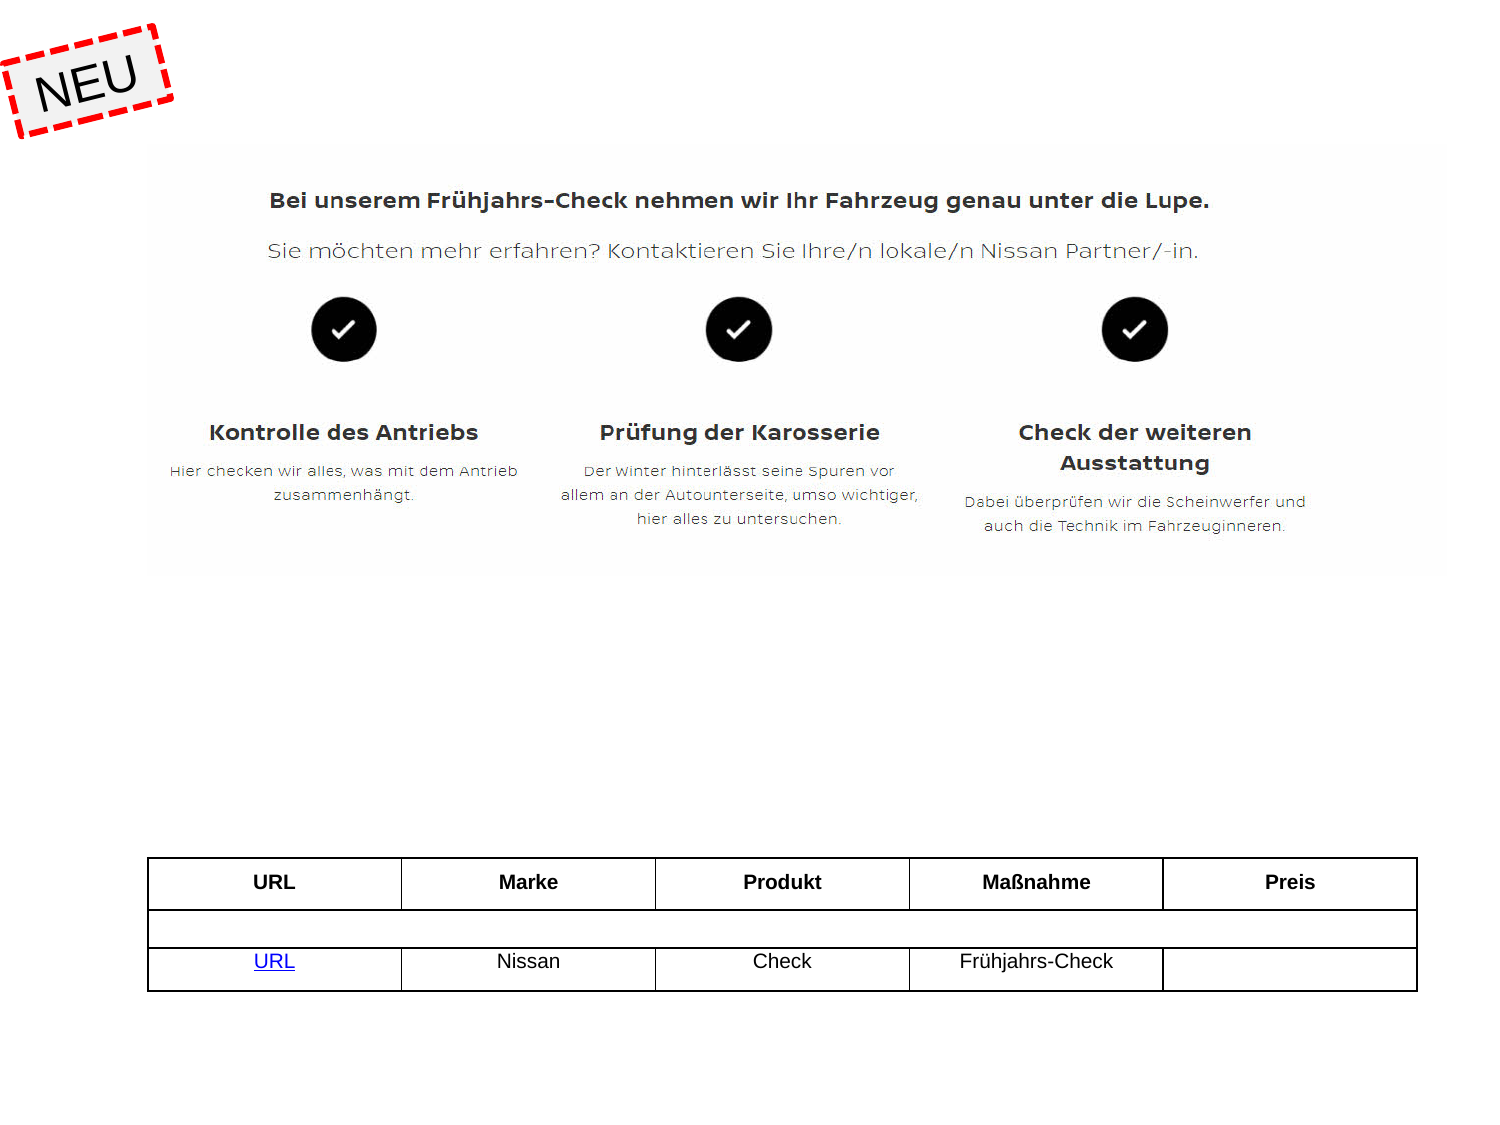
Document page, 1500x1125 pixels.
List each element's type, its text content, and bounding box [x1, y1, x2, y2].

table_header Preis [1164, 859, 1416, 909]
table_cell Nissan [402, 949, 655, 990]
table_header URL [149, 859, 401, 909]
table_cell Frühjahrs-Check [910, 949, 1162, 990]
table_cell [1164, 949, 1416, 990]
picture [147, 144, 1447, 576]
table_header Marke [402, 859, 655, 909]
table_cell [149, 911, 1416, 947]
table_header Produkt [656, 859, 909, 909]
text_box NEU [3, 26, 171, 137]
table_cell Check [656, 949, 909, 990]
table_cell URL [149, 949, 401, 990]
table_header Maßnahme [910, 859, 1162, 909]
